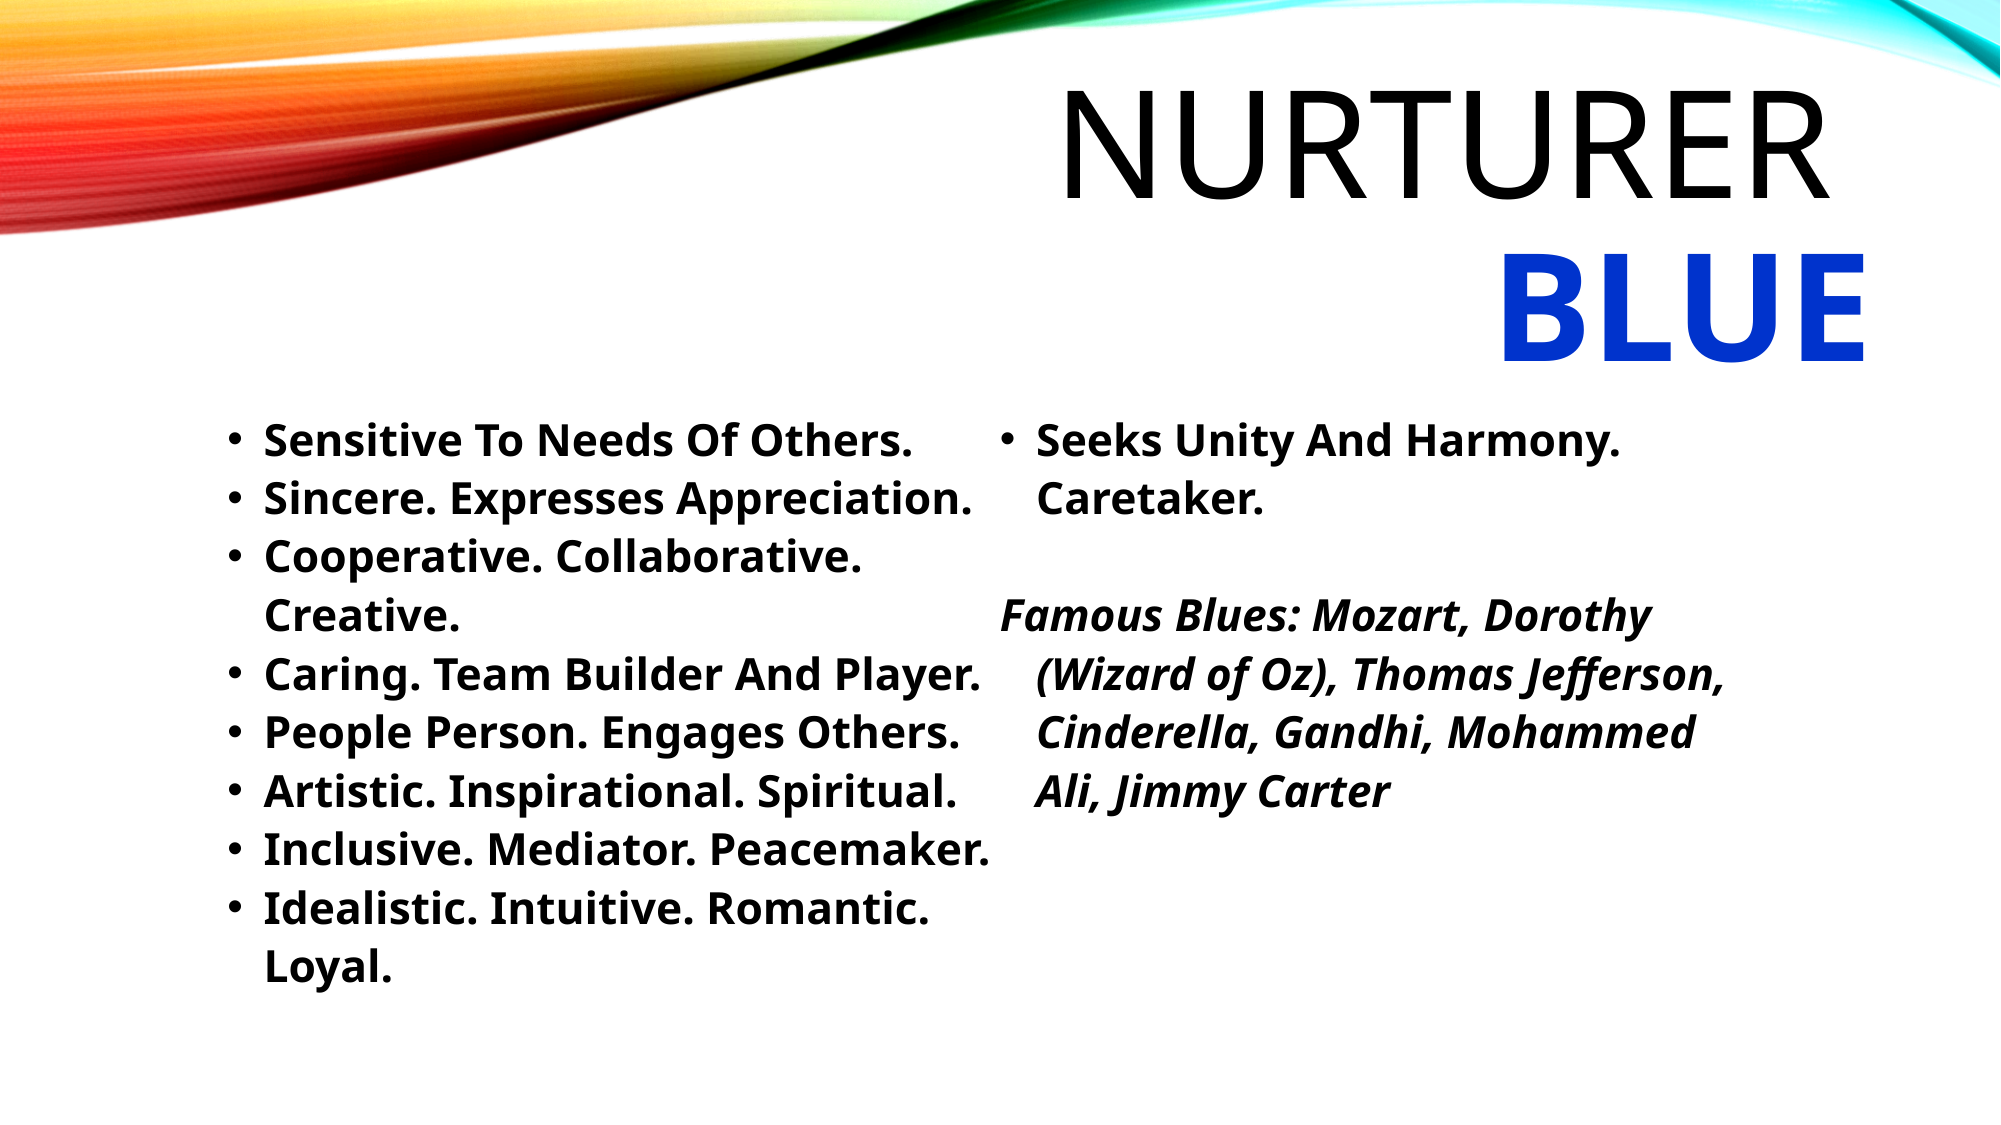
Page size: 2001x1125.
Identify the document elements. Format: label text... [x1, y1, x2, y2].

picture [0, 0, 2000, 237]
title Nurturer BLUE [474, 125, 1888, 338]
list Sensitive To Needs Of Others. Sincere. Expresses Appreciation. Cooperative. Collaborative. Creative. Caring. Team Builder And Player. People Person. Engages Others. Artistic. Inspirational. Spiritual. Inclusive. Mediator. Peacemaker. Idealistic. Intuitive. Romantic. Loyal. Seeks Unity And Harmony. Caretaker. Famous Blues: Mozart, Dorothy (Wizard of Oz), Thomas Jefferson, Cinderella, Gandhi, Mohammed Ali, Jimmy Carter [212, 398, 1788, 1005]
